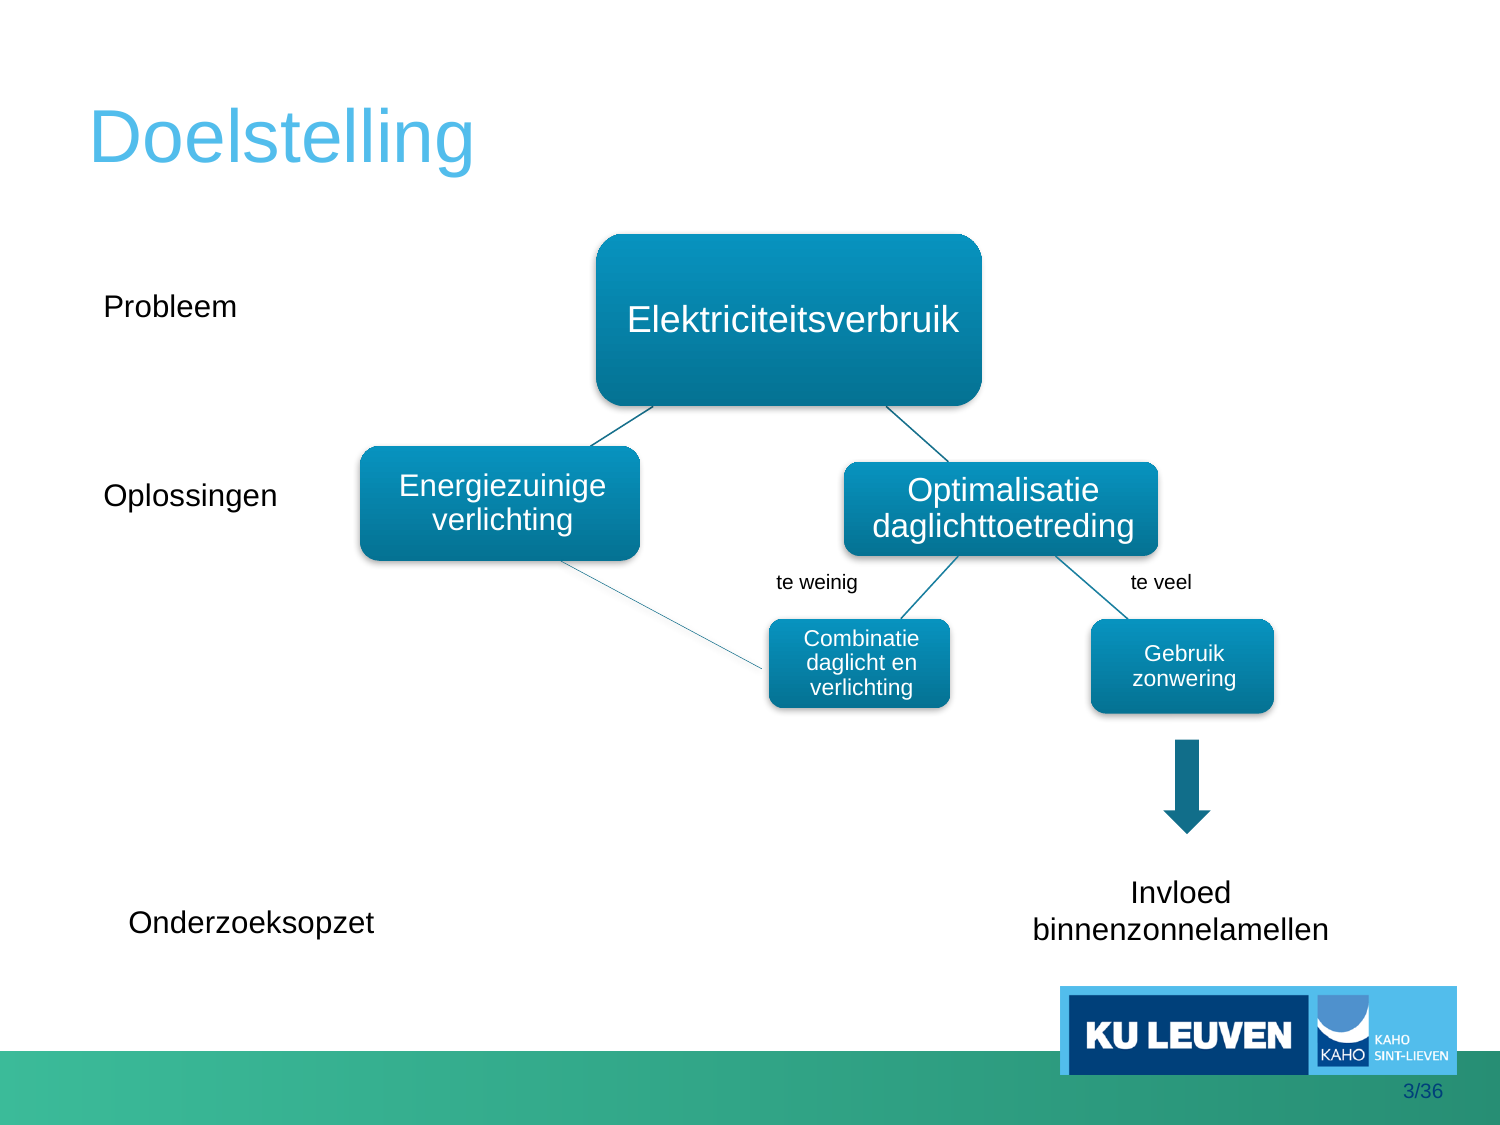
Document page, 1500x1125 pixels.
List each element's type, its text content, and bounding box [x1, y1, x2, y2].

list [88, 221, 1456, 948]
picture [1060, 986, 1457, 1075]
slide_number 3/36 [1346, 1077, 1500, 1125]
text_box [560, 560, 762, 669]
title Doelstelling [88, 29, 1456, 178]
